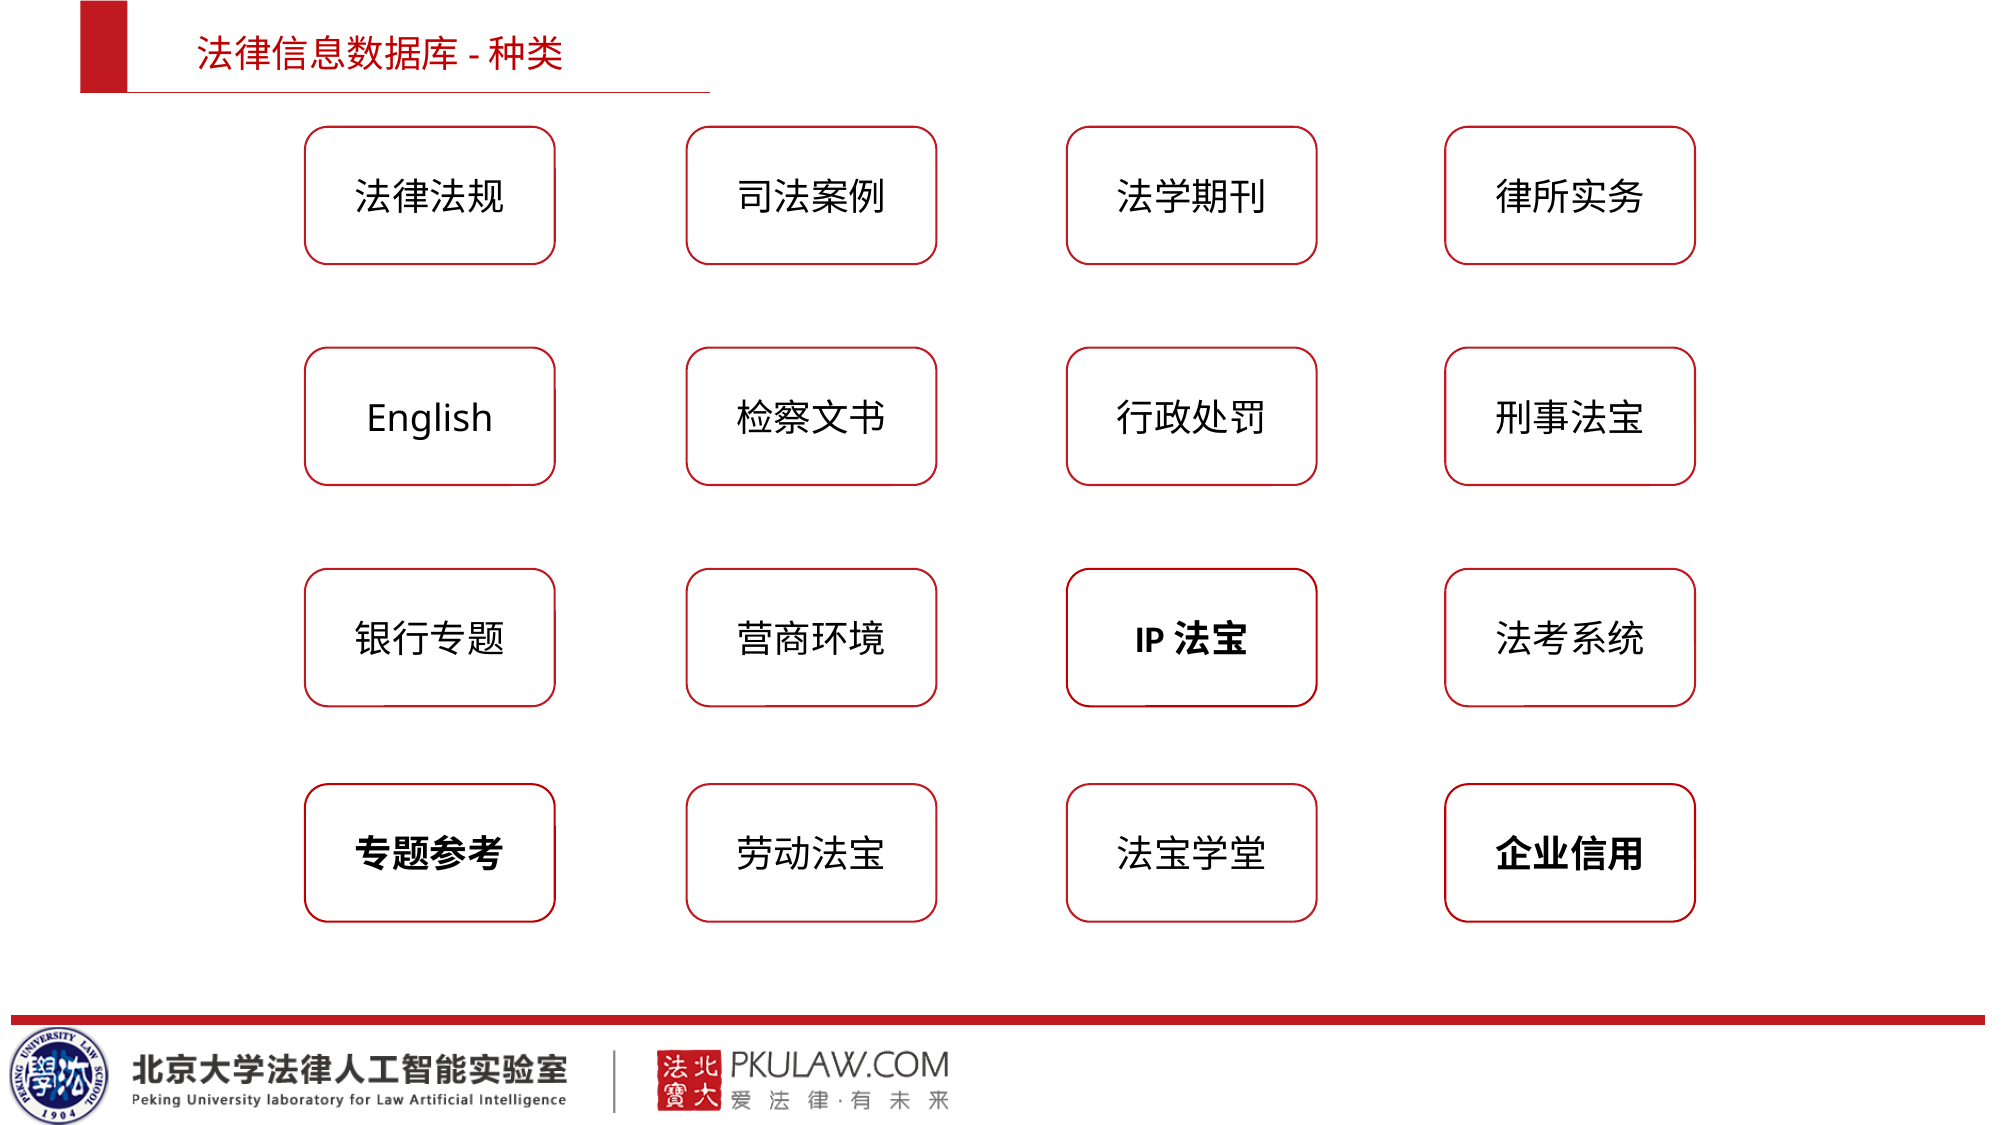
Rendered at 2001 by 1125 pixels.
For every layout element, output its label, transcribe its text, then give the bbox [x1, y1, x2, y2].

picture [9, 1026, 948, 1125]
text_box [8, 1013, 1987, 1027]
text_box [79, 0, 128, 94]
text_box 法律信息数据库-种类 [181, 23, 711, 83]
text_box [304, 126, 1695, 922]
